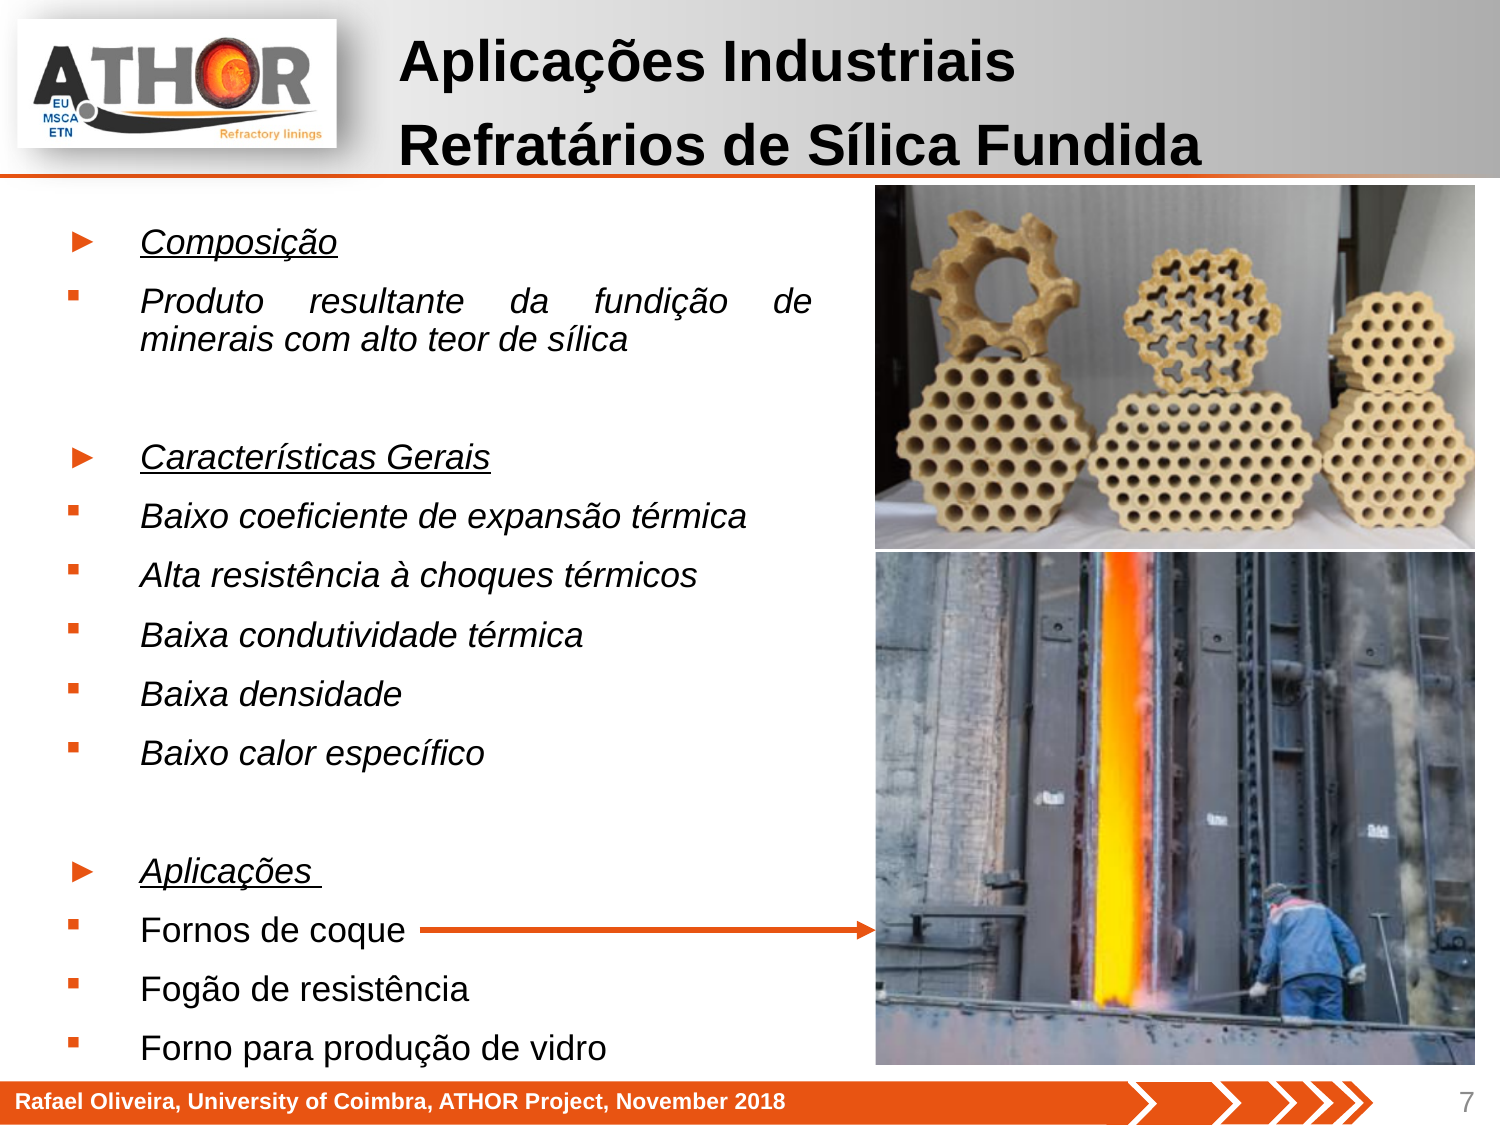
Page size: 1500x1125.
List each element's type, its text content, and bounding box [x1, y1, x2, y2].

text_box Aplicações Industriais Refratários de Sílica Fundida [384, 24, 1490, 197]
picture [875, 552, 1476, 1065]
text_box Rafael Oliveira, University of Coimbra, ATHOR Project, November 2018 [0, 1082, 876, 1125]
picture [17, 19, 337, 148]
picture [875, 184, 1476, 550]
text_box Composição Produto resultante da fundição de minerais com alto teor de sílica Características Gerais Baixo coeficiente de expansão térmica Alta resistência à choques térmicos Baixa condutividade térmica Baixa densidade Baixo calor específico Aplicações Fornos de coque Fogão de resistência Forno para produção de vidro [50, 216, 828, 1082]
text_box 7 [1362, 1081, 1490, 1121]
